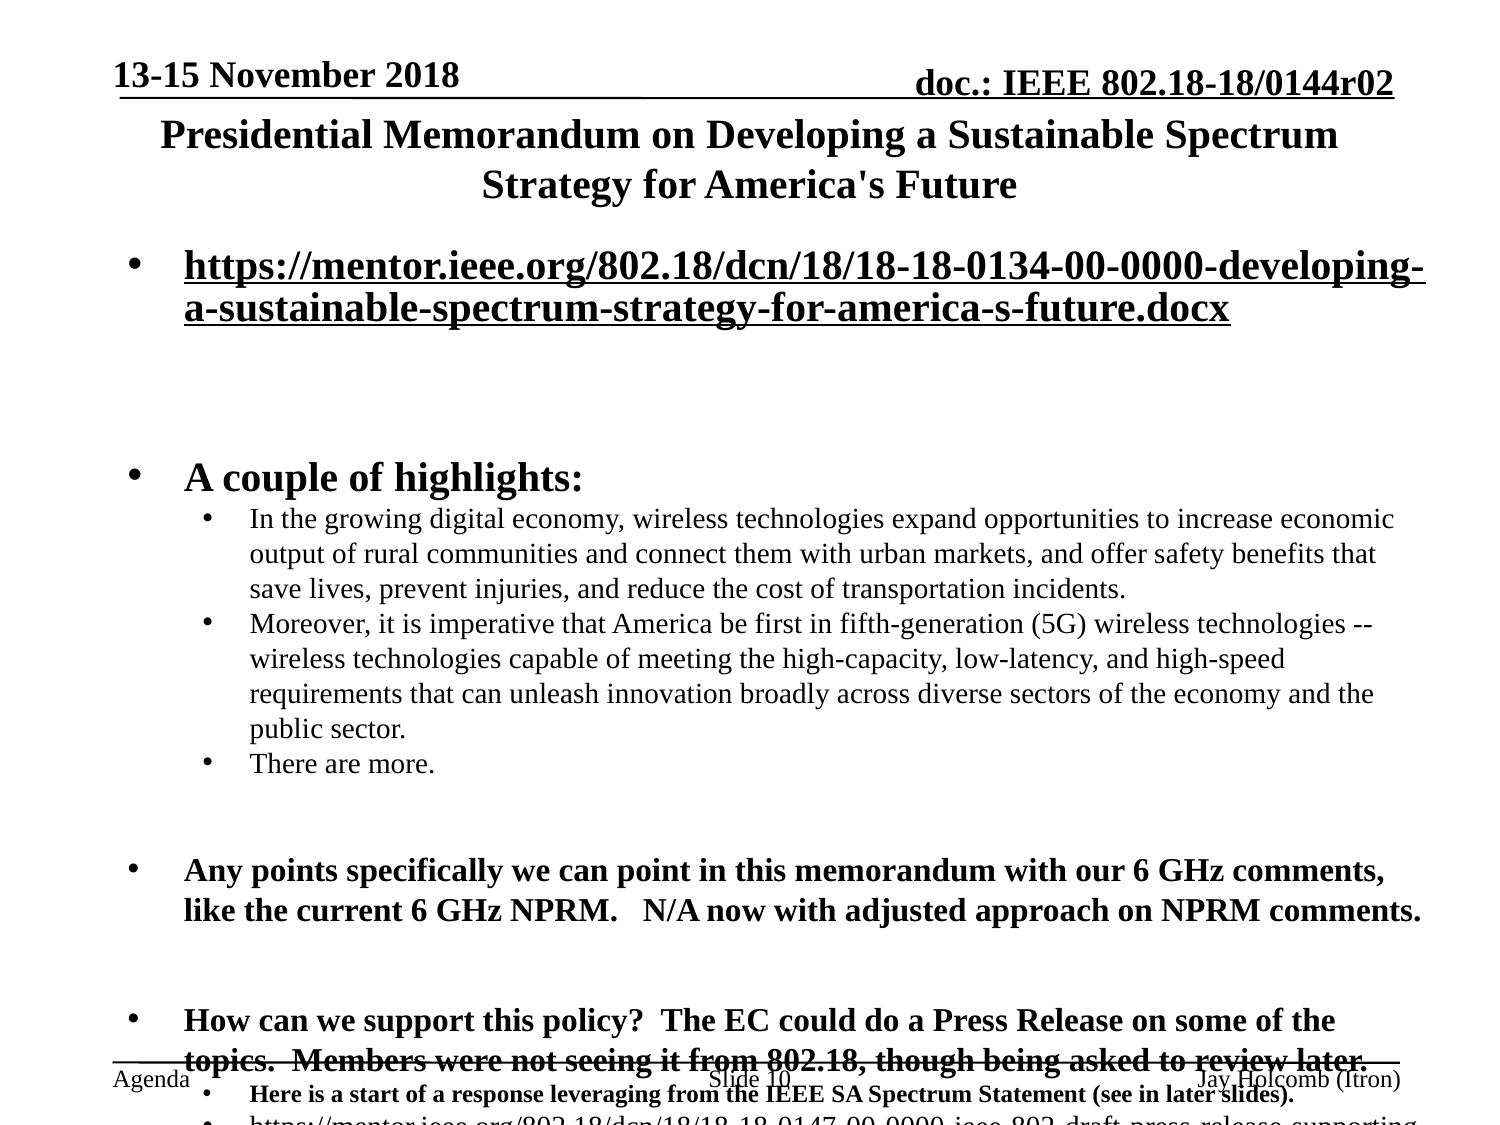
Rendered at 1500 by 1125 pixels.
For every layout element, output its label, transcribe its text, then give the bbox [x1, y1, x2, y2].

slide_number Slide 10 [699, 1061, 800, 1123]
title Presidential Memorandum on Developing a Sustainable Spectrum Strategy for America's Future [112, 100, 1388, 180]
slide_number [112, 49, 488, 95]
list https://mentor.ieee.org/802.18/dcn/18/18-18-0134-00-0000-developing-a-sustainable-spectrum-strategy-for-america-s-future.docx A couple of highlights: In the growing digital economy, wireless technologies expand opportunities to increase economic output of rural communities and connect them with urban markets, and offer safety benefits that save lives, prevent injuries, and reduce the cost of transportation incidents. Moreover, it is imperative that America be first in fifth-generation (5G) wireless technologies -- wireless technologies capable of meeting the high-capacity, low-latency, and high-speed requirements that can unleash innovation broadly across diverse sectors of the economy and the public sector. There are more. Any points specifically we can point in this memorandum with our 6 GHz comments, like the current 6 GHz NPRM. N/A now with adjusted approach on NPRM comments. How can we support this policy? The EC could do a Press Release on some of the topics. Members were not seeing it from 802.18, though being asked to review later. Here is a start of a response leveraging from the IEEE SA Spectrum Statement (see in later slides). https://mentor.ieee.org/802.18/dcn/18/18-18-0147-00-0000-ieee-802-draft-press-release-supporting-us-spectrum-strategy.docx [112, 180, 1451, 1106]
footer Jay Holcomb (Itron) [878, 1061, 1402, 1093]
